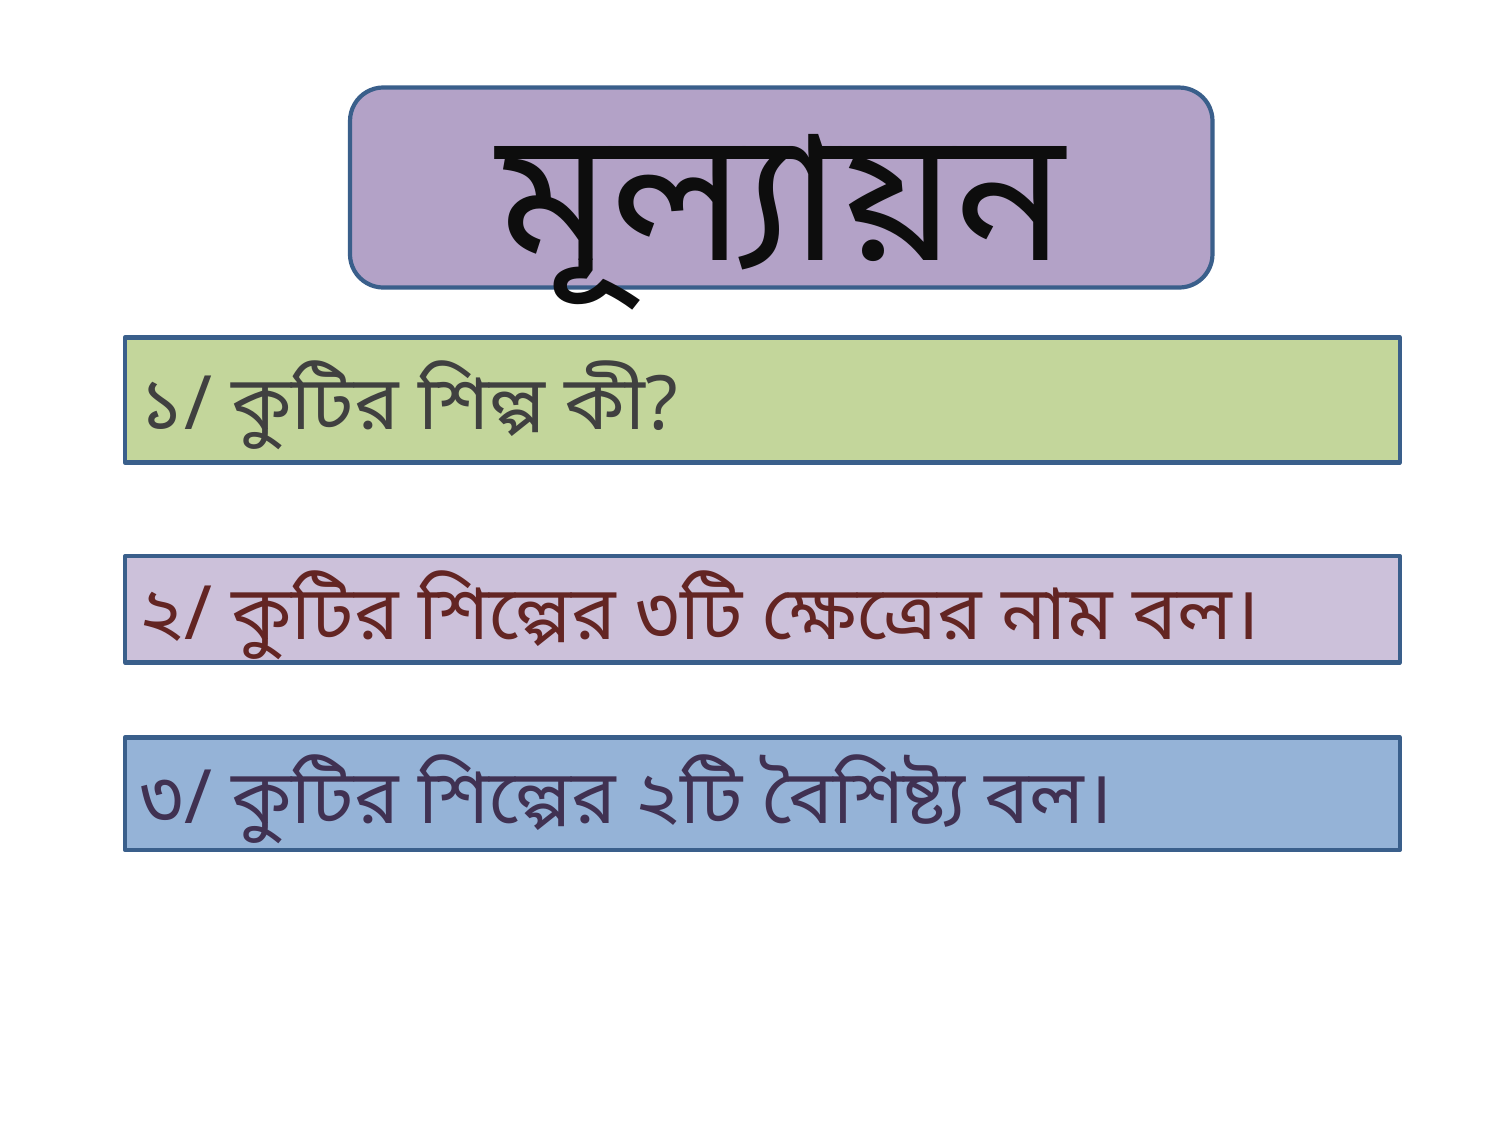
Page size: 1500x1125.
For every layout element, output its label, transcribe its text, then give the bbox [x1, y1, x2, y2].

text_box ৩/ কুটির শিল্পের ২টি বৈশিষ্ট্য বল। [123, 735, 1402, 852]
text_box মূল্যায়ন [347, 85, 1215, 290]
text_box ১/ কুটির শিল্প কী? [123, 335, 1402, 465]
text_box ২/ কুটির শিল্পের ৩টি ক্ষেত্রের নাম বল। [123, 554, 1402, 665]
